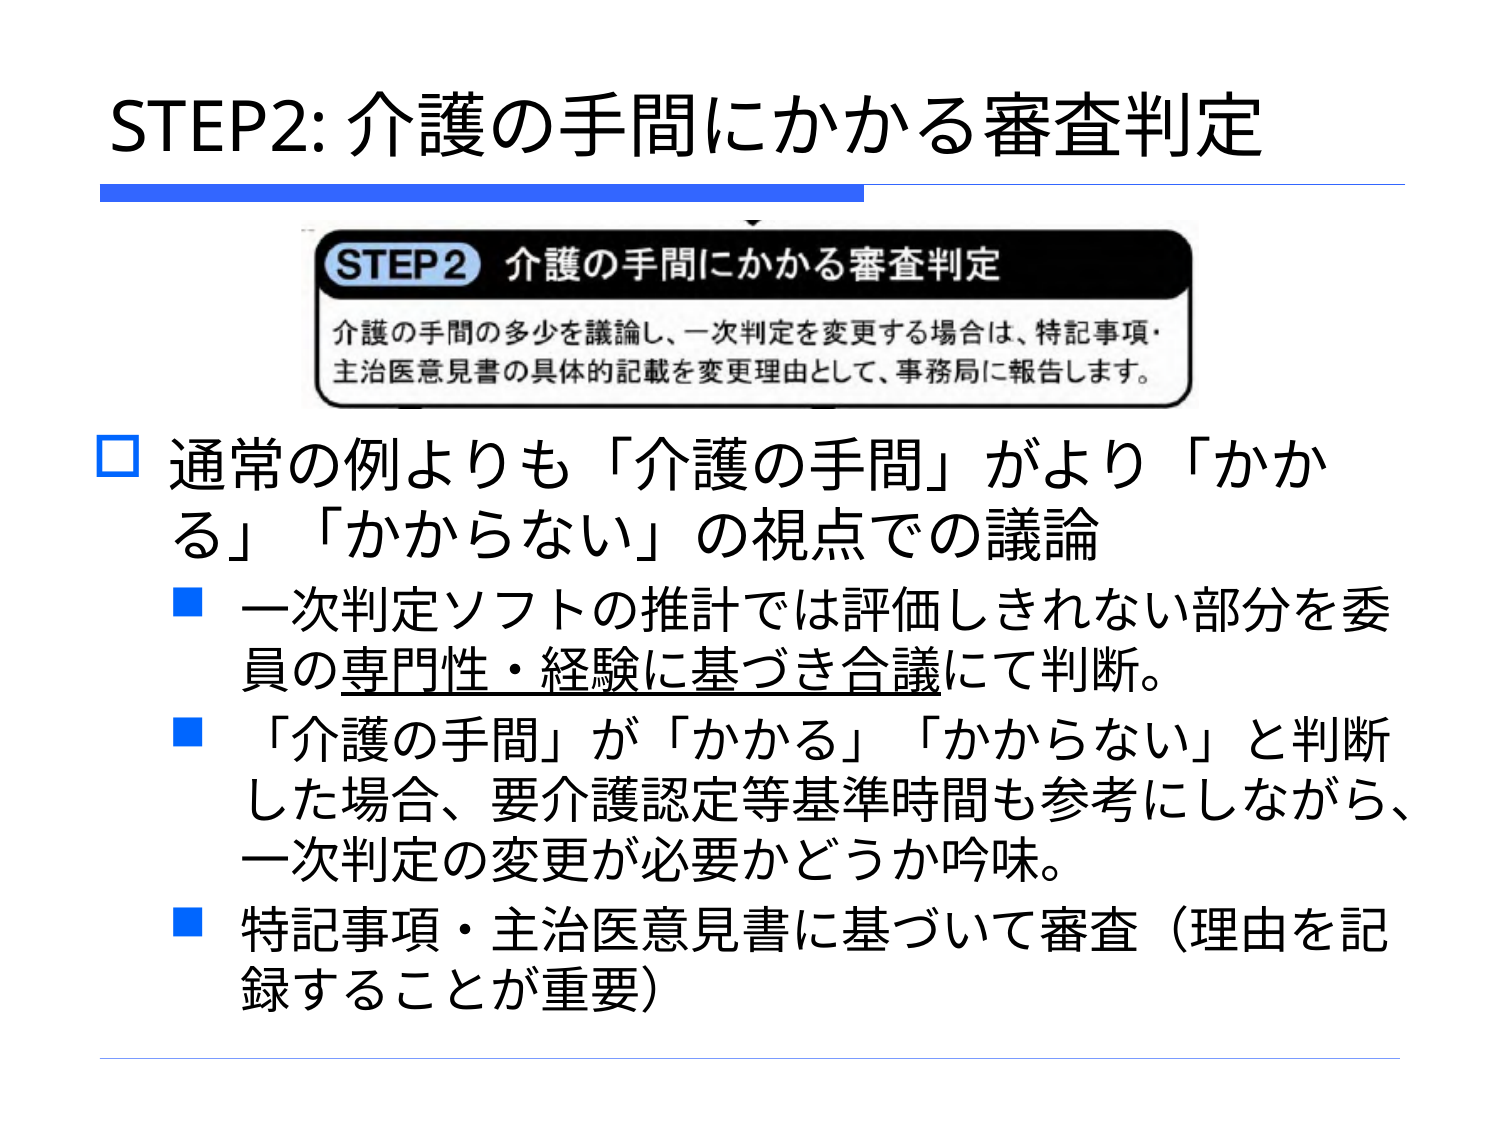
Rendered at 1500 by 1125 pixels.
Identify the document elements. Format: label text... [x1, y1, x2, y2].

title STEP2:介護の手間にかかる審査判定 [93, 49, 1407, 173]
list 通常の例よりも「介護の手間」がより「かかる」「かからない」の視点での議論 一次判定ソフトの推計では評価しきれない部分を委員の専門性・経験に基づき合議にて判断。 「介護の手間」が「かかる」「かからない」と判断した場合、要介護認定等基準時間も参考にしながら、一次判定の変更が必要かどうか吟味。 特記事項・主治医意見書に基づいて審査（理由を記録することが重要） [76, 420, 1436, 1048]
picture [300, 219, 1200, 410]
